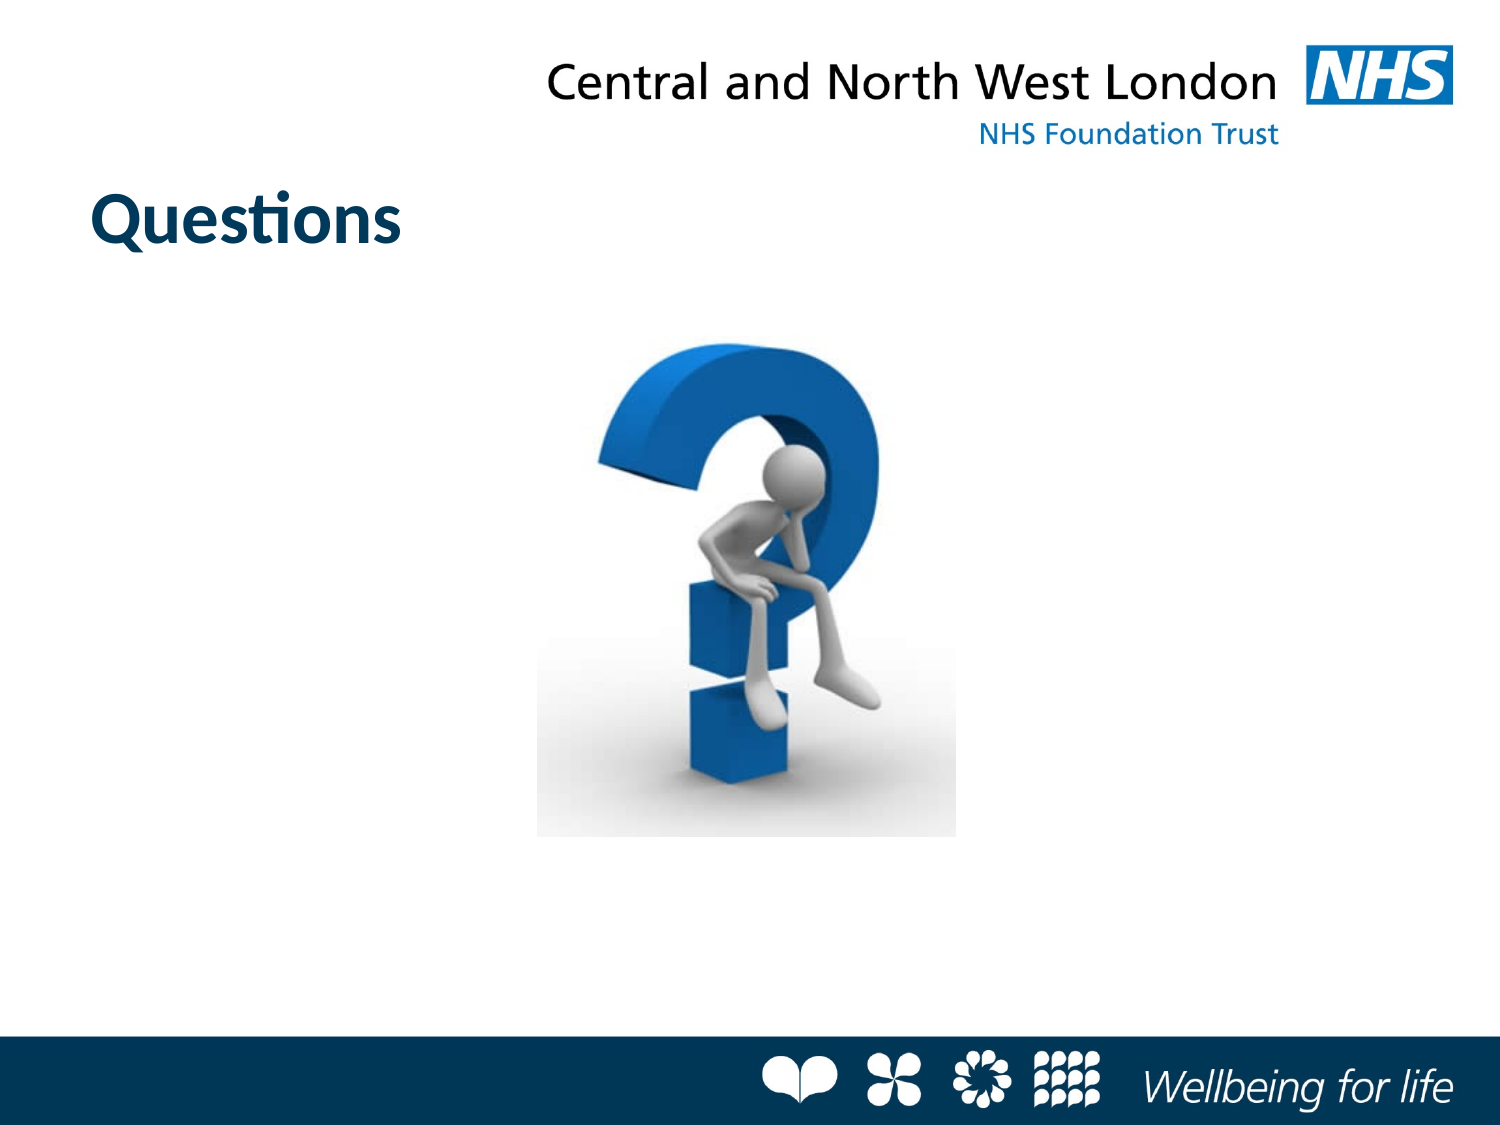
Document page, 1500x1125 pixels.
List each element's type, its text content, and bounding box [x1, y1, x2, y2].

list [537, 314, 956, 838]
title Questions [75, 160, 1425, 268]
picture [0, 0, 1500, 1125]
